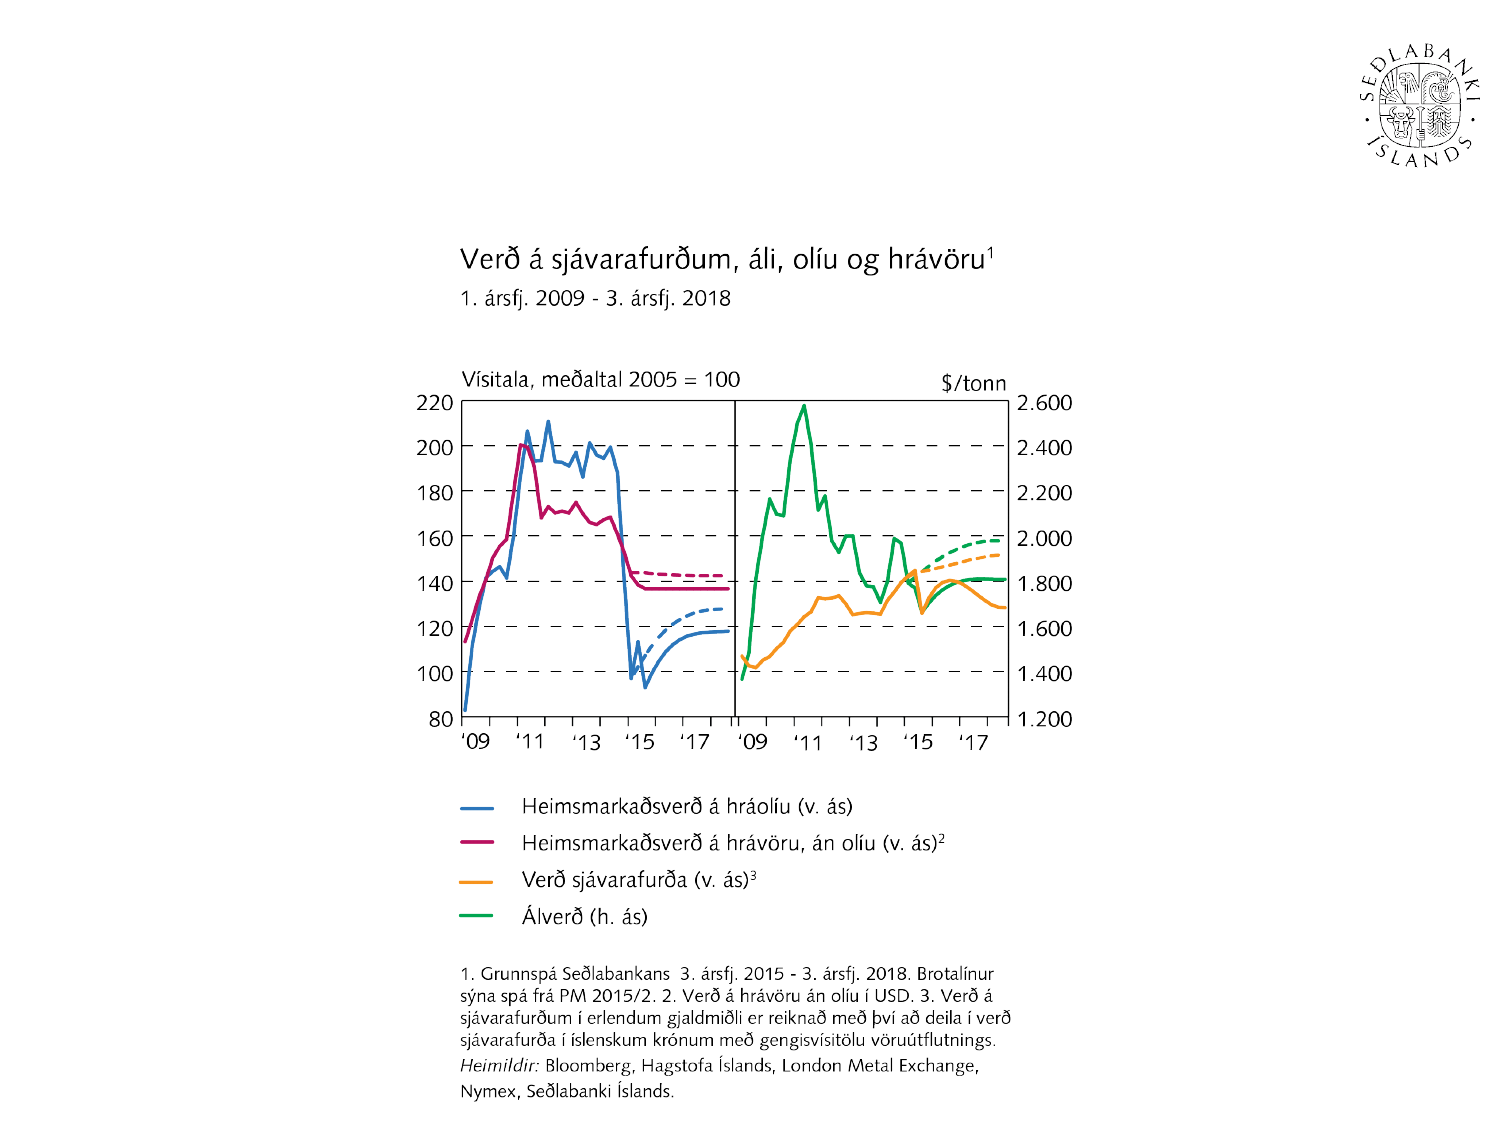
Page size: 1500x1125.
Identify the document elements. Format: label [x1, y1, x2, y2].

picture [1357, 42, 1482, 173]
list [416, 234, 1072, 1102]
